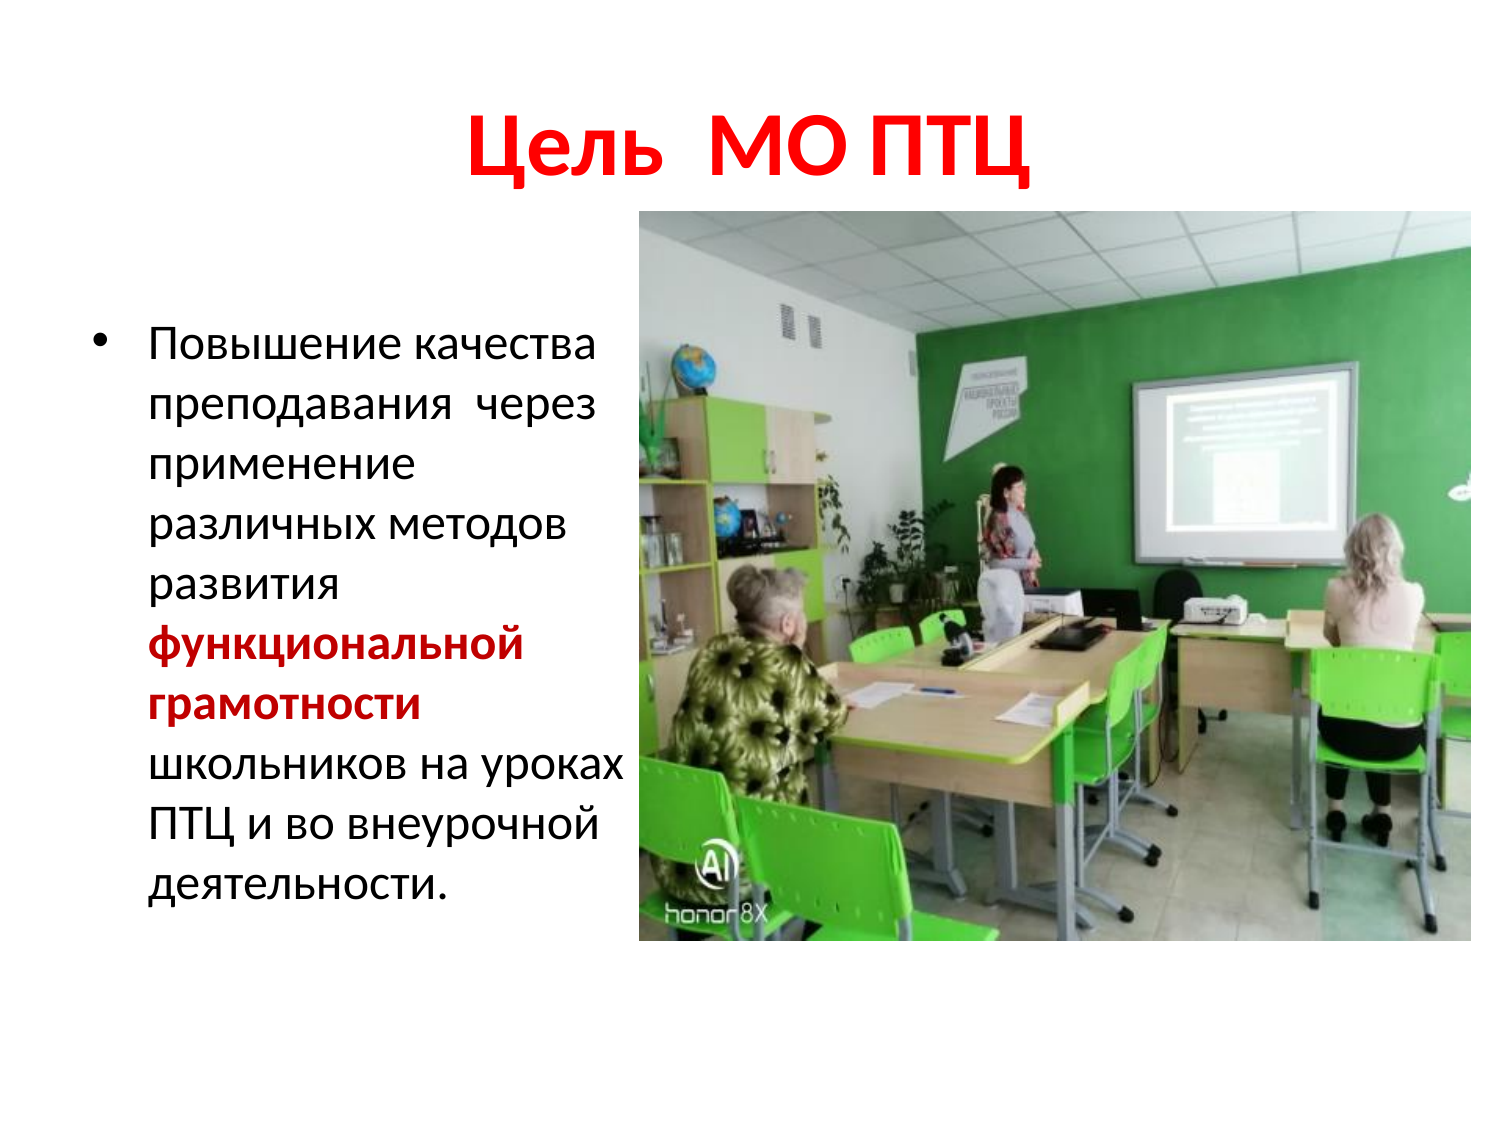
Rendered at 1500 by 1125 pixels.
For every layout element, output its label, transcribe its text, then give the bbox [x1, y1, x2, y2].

title Цель МО ПТЦ [75, 45, 1425, 233]
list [639, 211, 1471, 941]
list Повышение качества преподавания через применение различных методов развития функциональной грамотности школьников на уроках ПТЦ и во внеурочной деятельности. [76, 231, 656, 1059]
